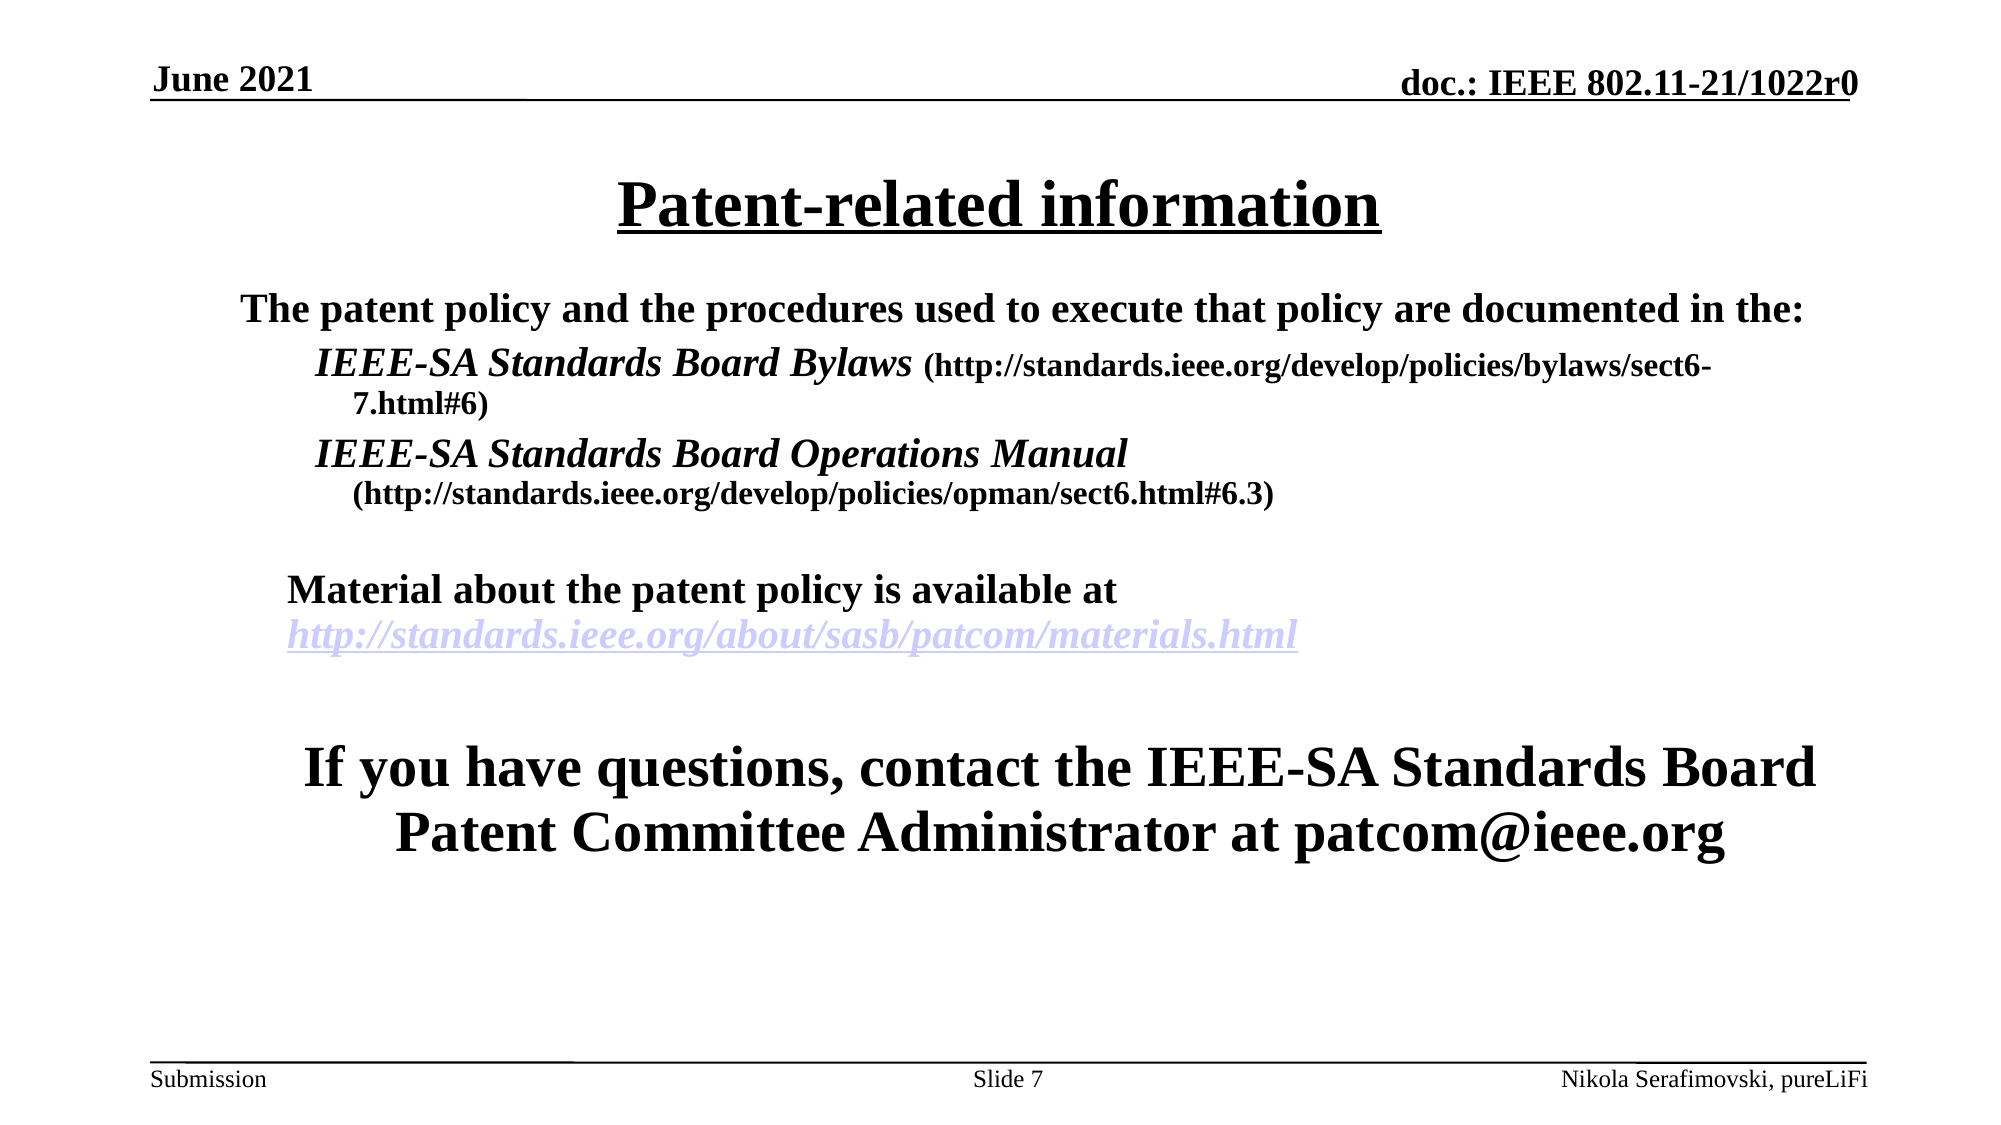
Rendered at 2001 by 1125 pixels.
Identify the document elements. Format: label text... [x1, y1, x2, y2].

title Patent-related information [149, 112, 1850, 278]
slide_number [152, 54, 563, 100]
list The patent policy and the procedures used to execute that policy are documented in the: IEEE-SA Standards Board Bylaws (http://standards.ieee.org/develop/policies/bylaws/sect6-7.html#6) IEEE-SA Standards Board Operations Manual (http://standards.ieee.org/develop/policies/opman/sect6.html#6.3) Material about the patent policy is available at http://standards.ieee.org/about/sasb/patcom/materials.html If you have questions, contact the IEEE-SA Standards Board Patent Committee Administrator at patcom@ieee.org [149, 278, 1850, 954]
footer Nikola Serafimovski, pureLiFi [1171, 1061, 1869, 1093]
slide_number Slide 7 [950, 1061, 1067, 1123]
